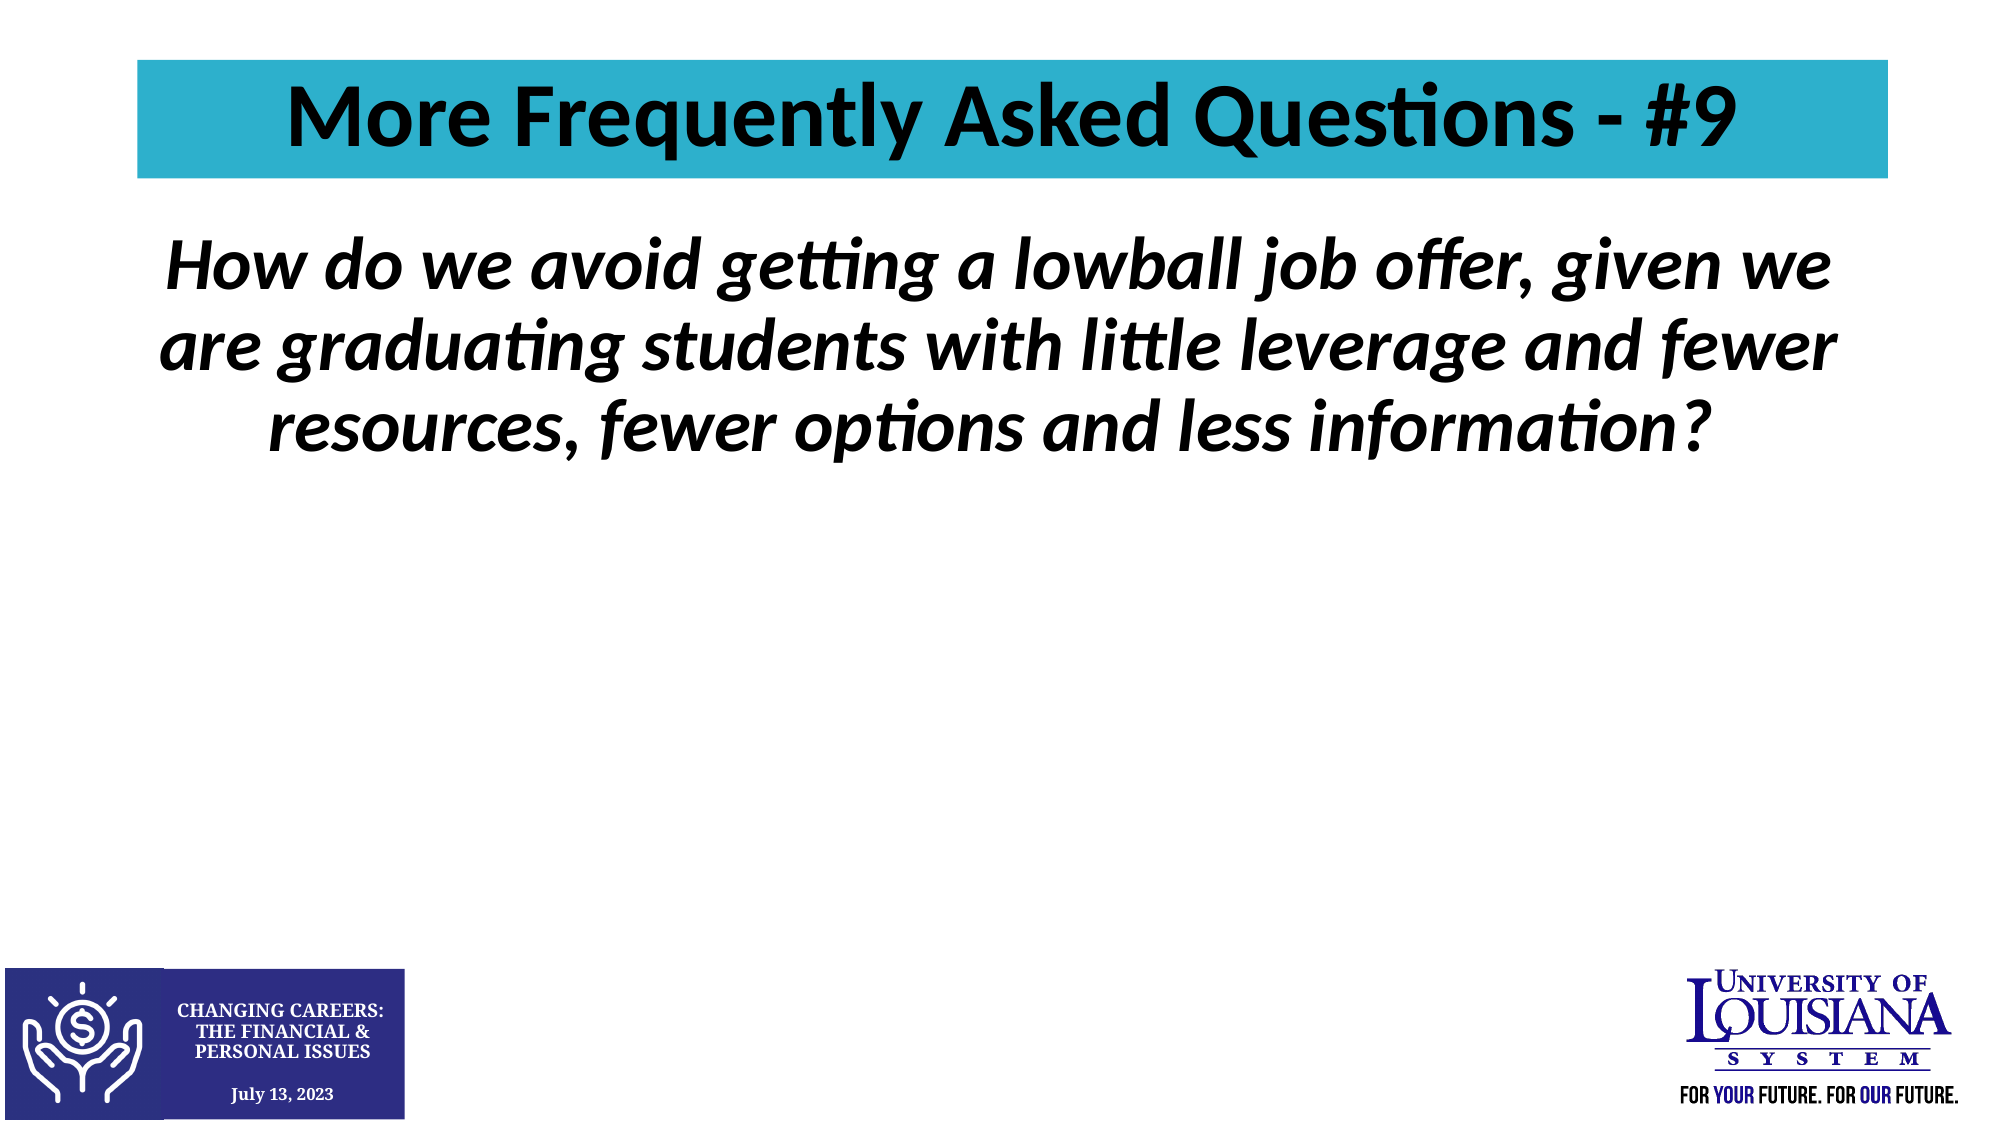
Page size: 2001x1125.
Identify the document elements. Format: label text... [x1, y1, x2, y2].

text_box How do we avoid getting a lowball job offer, given we are graduating students with little leverage and fewer resources, fewer options and less information? [137, 217, 1863, 1014]
text_box More Frequently Asked Questions - #9 [137, 59, 1888, 179]
picture [5, 968, 161, 1120]
picture [1655, 956, 1983, 1120]
